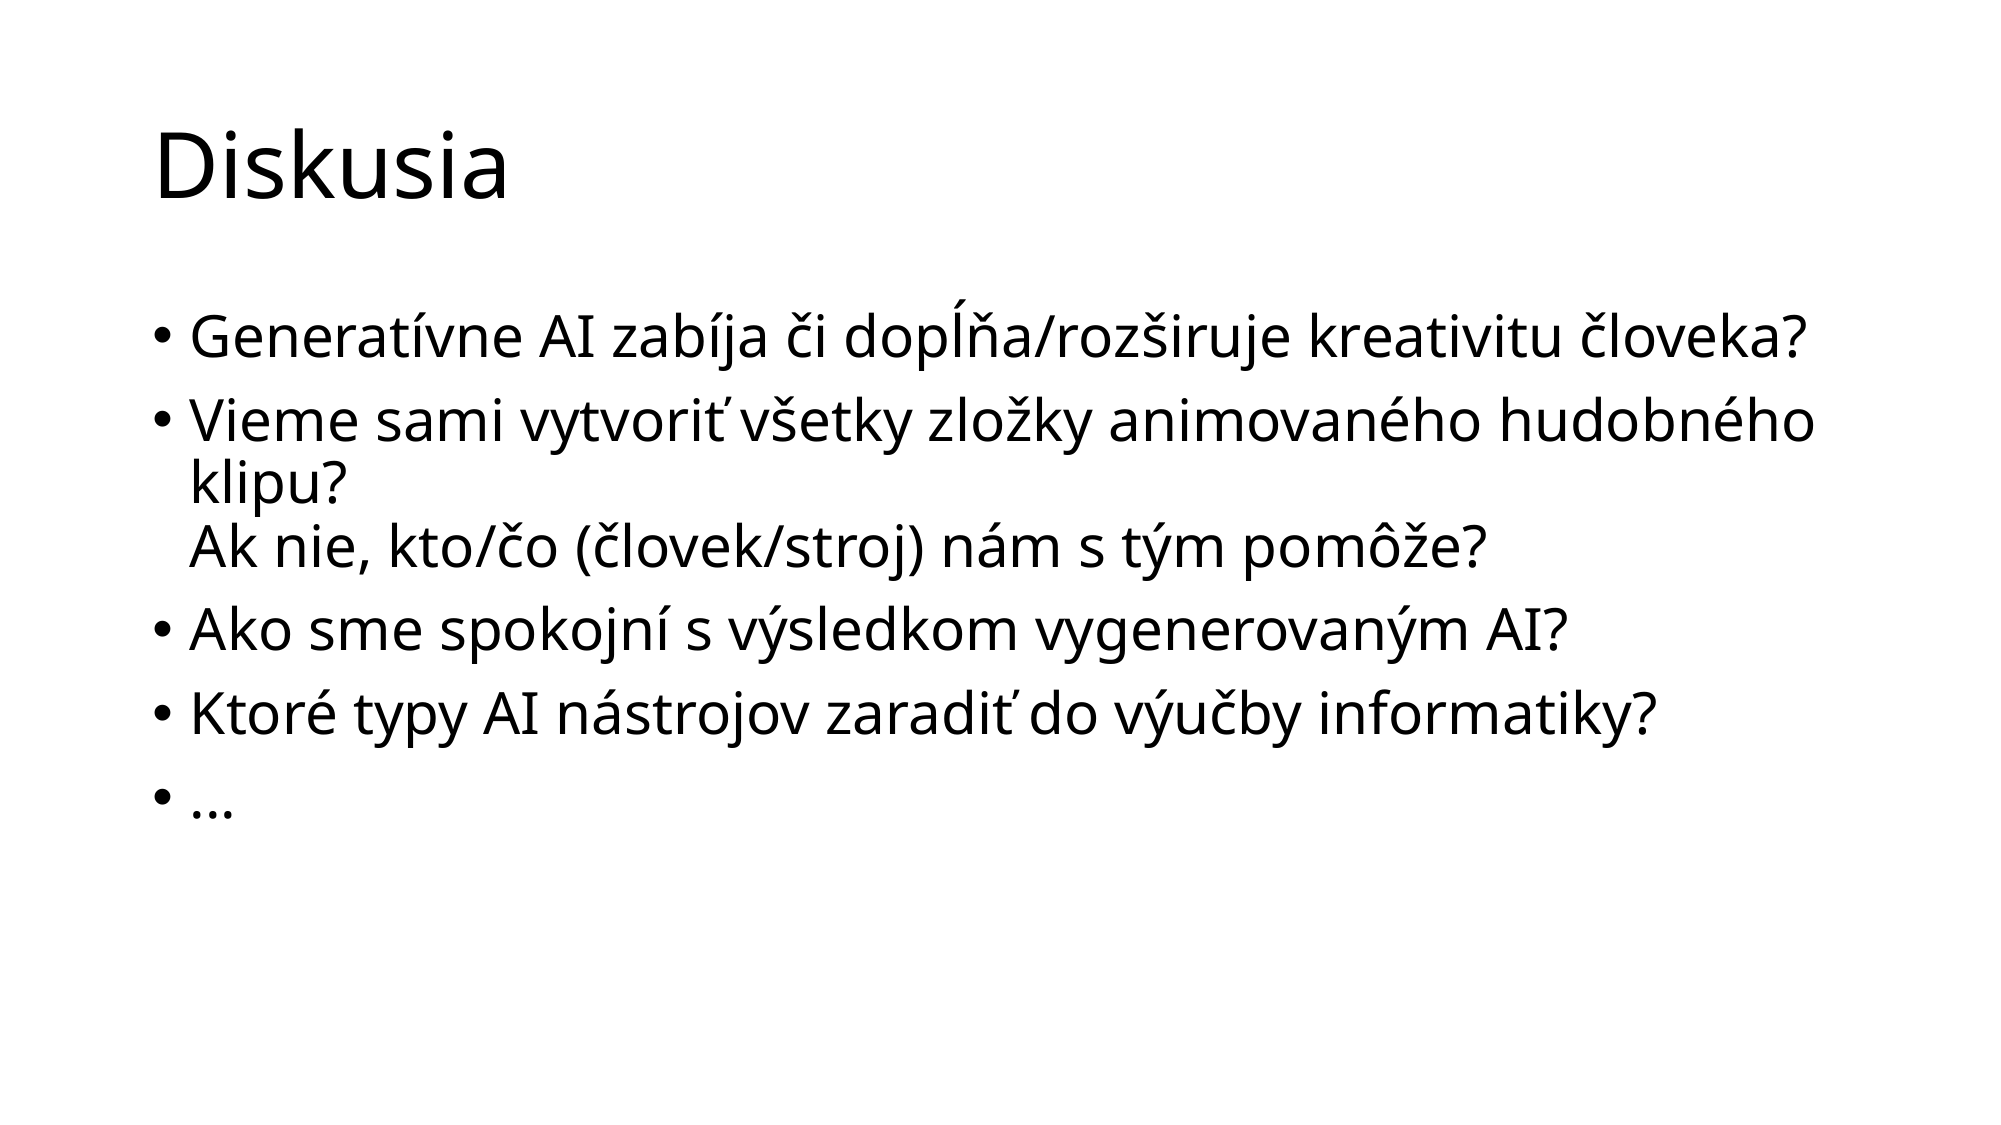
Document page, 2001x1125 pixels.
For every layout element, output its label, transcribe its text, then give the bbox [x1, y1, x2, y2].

title Diskusia [137, 59, 1863, 278]
list Generatívne AI zabíja či dopĺňa/rozširuje kreativitu človeka? Vieme sami vytvoriť všetky zložky animovaného hudobného klipu? Ak nie, kto/čo (človek/stroj) nám s tým pomôže? Ako sme spokojní s výsledkom vygenerovaným AI? Ktoré typy AI nástrojov zaradiť do výučby informatiky? ... [137, 299, 1863, 1014]
